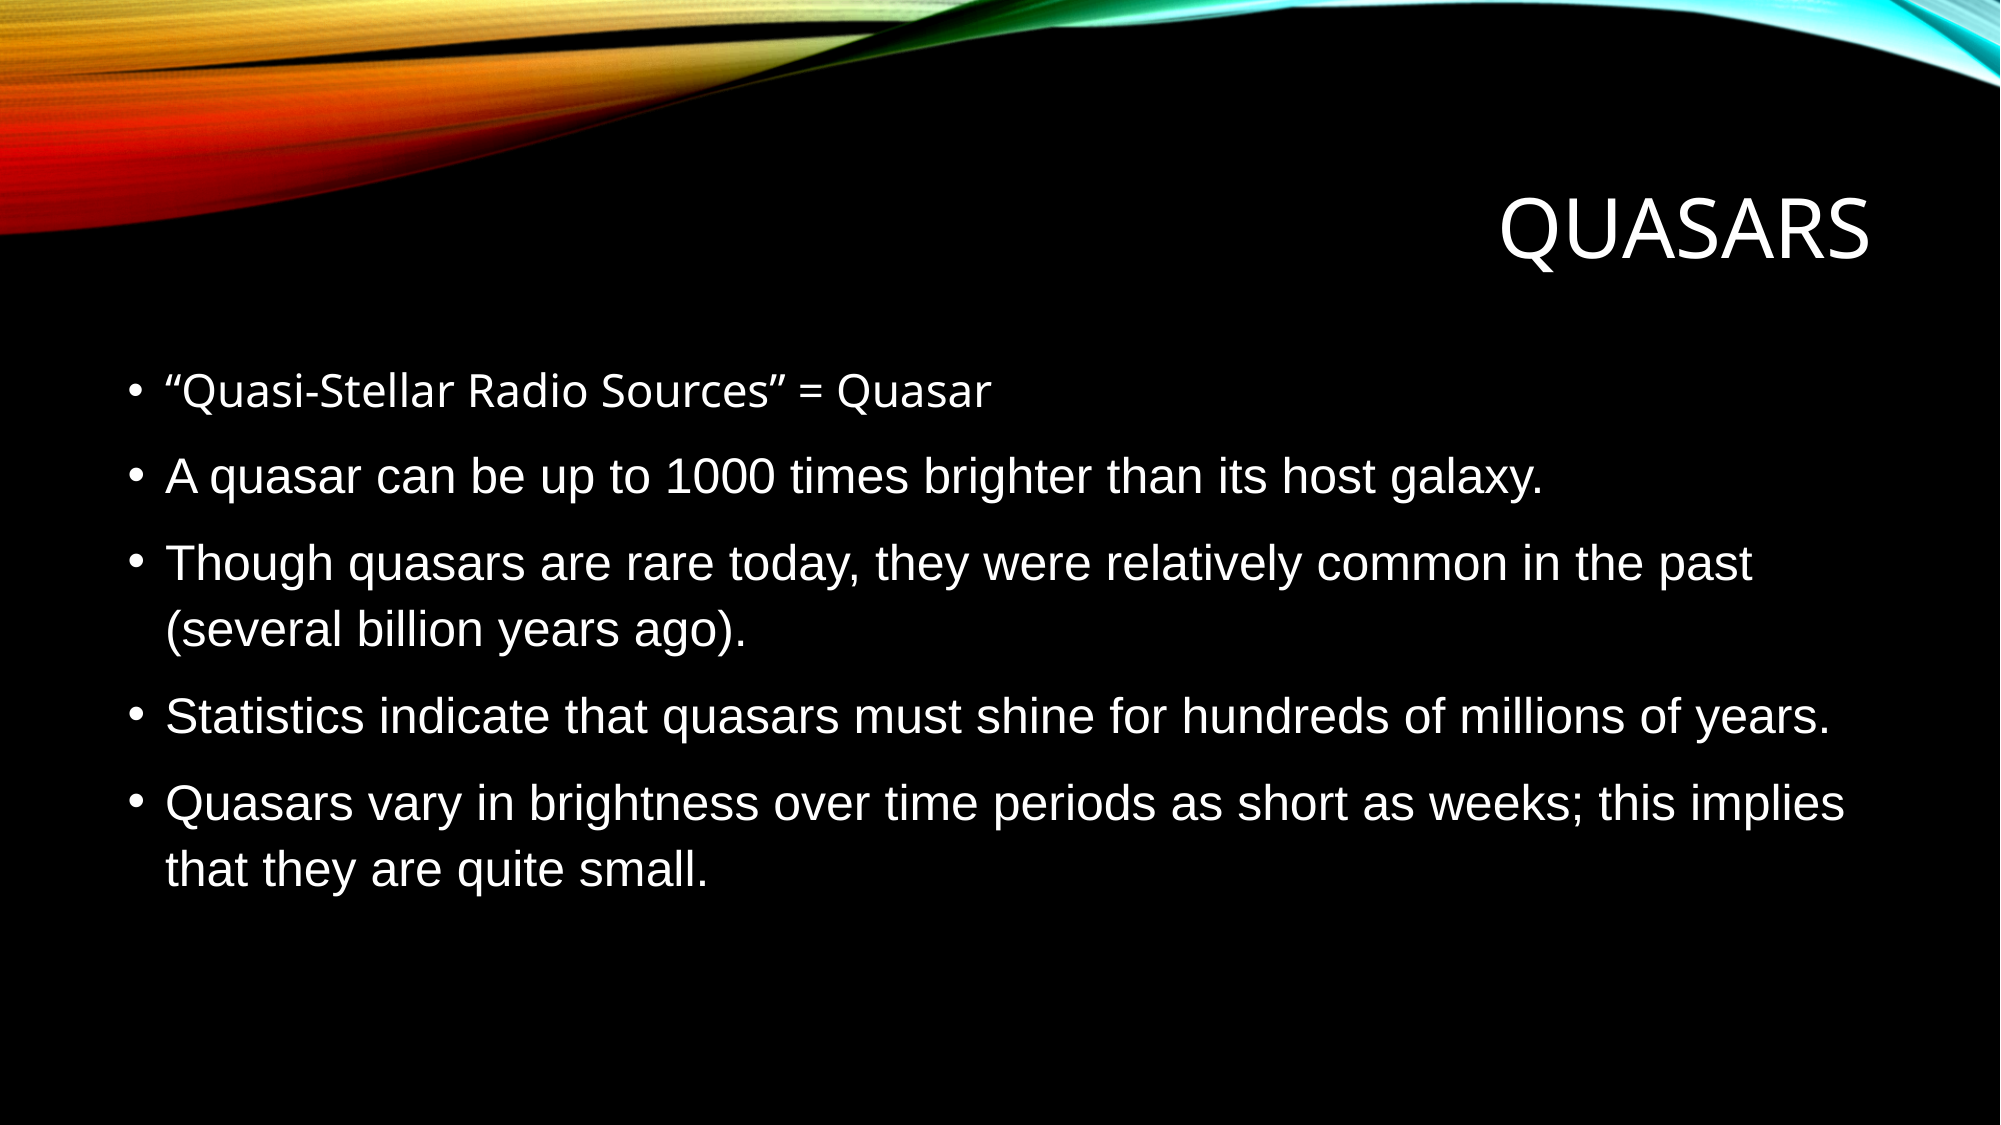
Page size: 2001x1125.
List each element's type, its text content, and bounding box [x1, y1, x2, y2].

title Quasars [474, 125, 1888, 338]
list “Quasi-Stellar Radio Sources” = Quasar A quasar can be up to 1000 times brighter than its host galaxy. Though quasars are rare today, they were relatively common in the past (several billion years ago). Statistics indicate that quasars must shine for hundreds of millions of years. Quasars vary in brightness over time periods as short as weeks; this implies that they are quite small. [112, 360, 1888, 1021]
picture [0, 0, 2000, 237]
